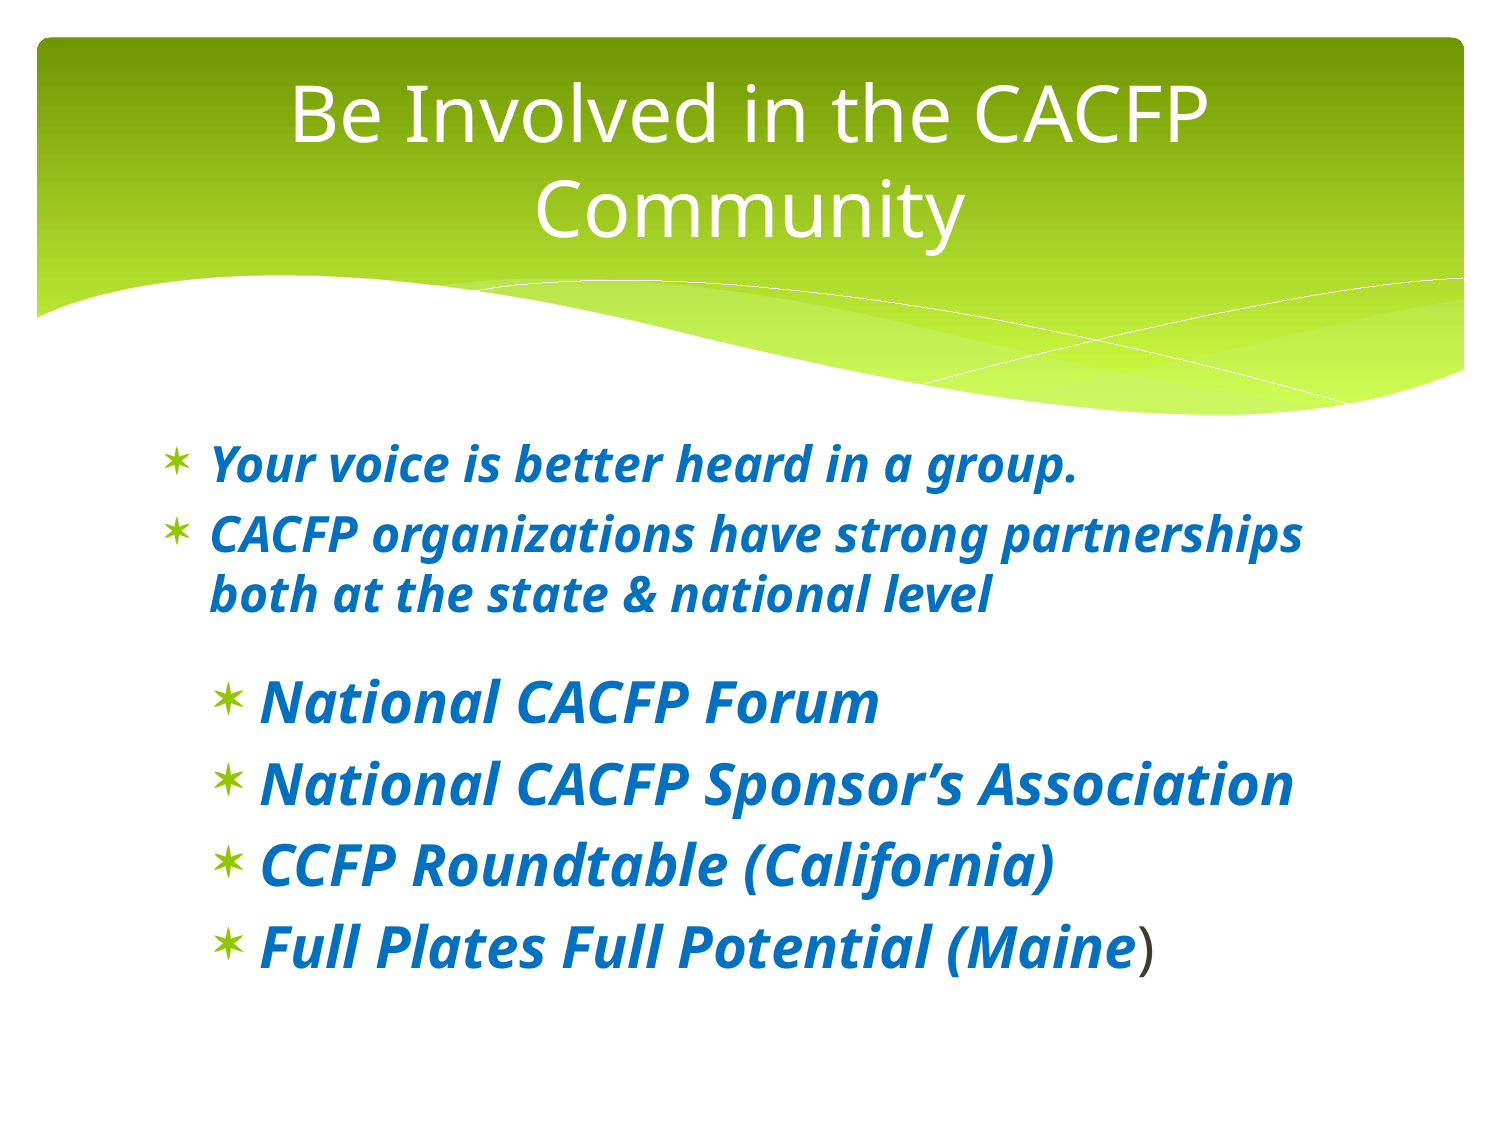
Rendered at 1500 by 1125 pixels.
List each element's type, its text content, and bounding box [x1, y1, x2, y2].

title Be Involved in the CACFP Community [75, 55, 1425, 261]
text_box Your voice is better heard in a group. CACFP organizations have strong partnerships both at the state & national level National CACFP Forum National CACFP Sponsor’s Association CCFP Roundtable (California) Full Plates Full Potential (Maine) [150, 424, 1400, 1004]
